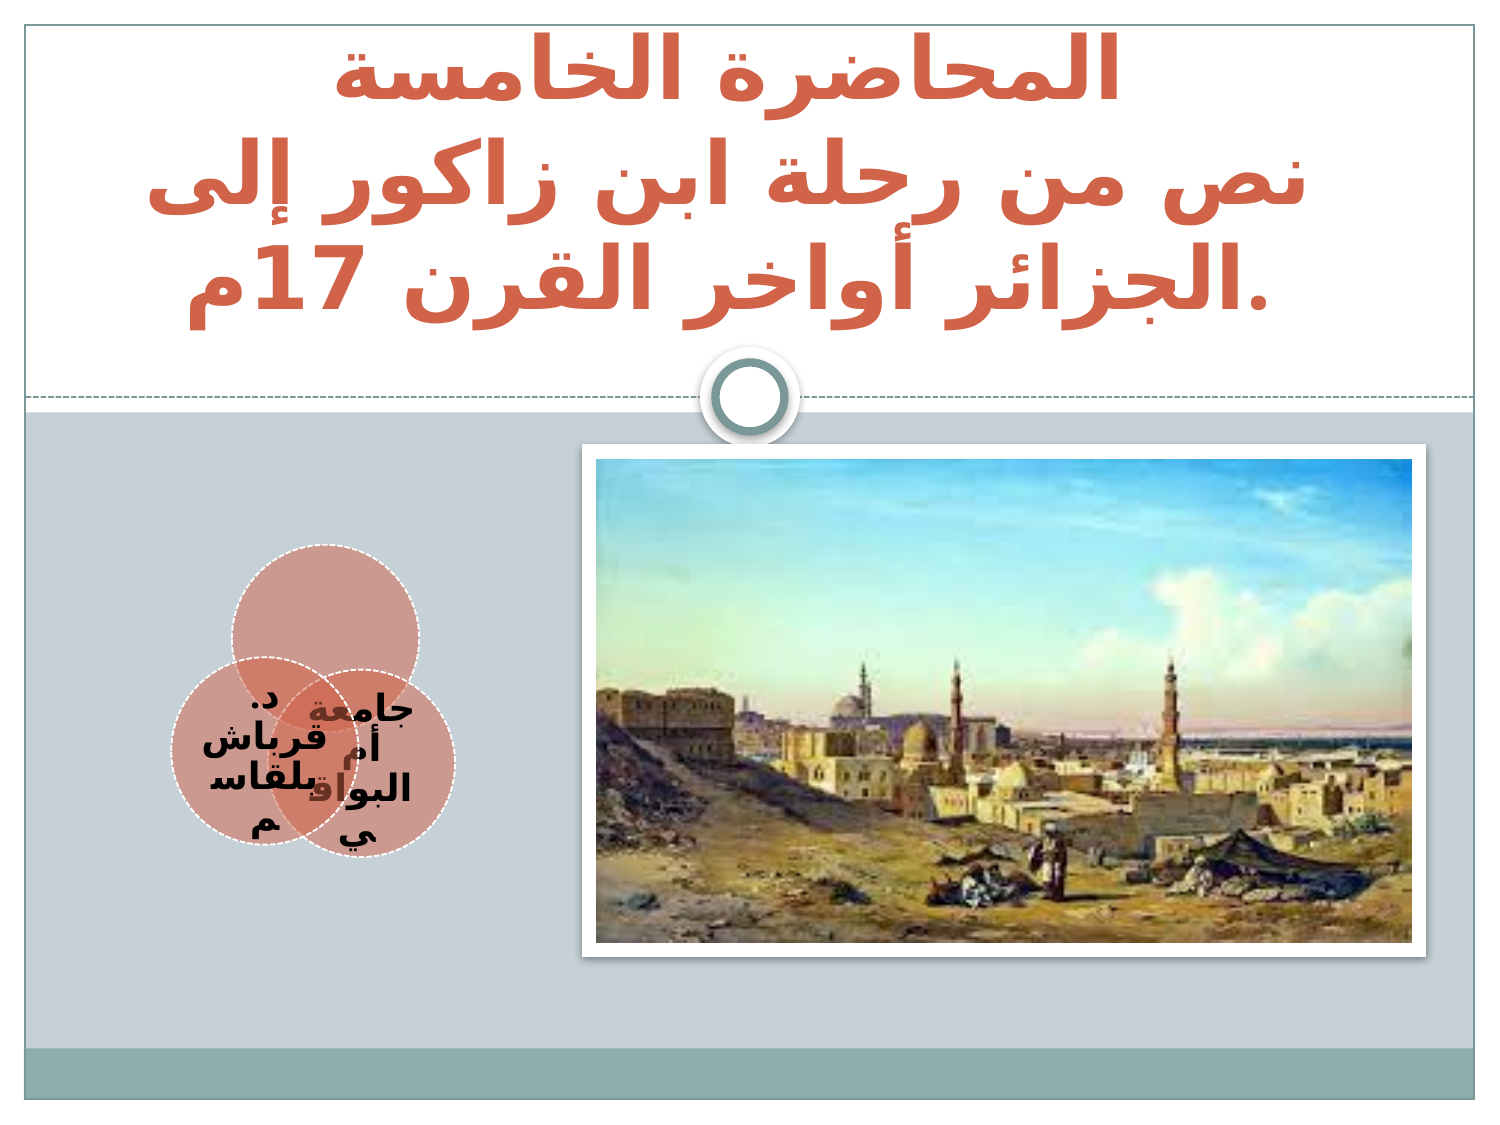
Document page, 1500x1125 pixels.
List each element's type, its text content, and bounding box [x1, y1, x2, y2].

title المحاضرة الخامسة نص من رحلة ابن زاكور إلى الجزائر أواخر القرن 17م. [0, 0, 1458, 335]
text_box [170, 544, 589, 858]
picture [596, 458, 1412, 944]
